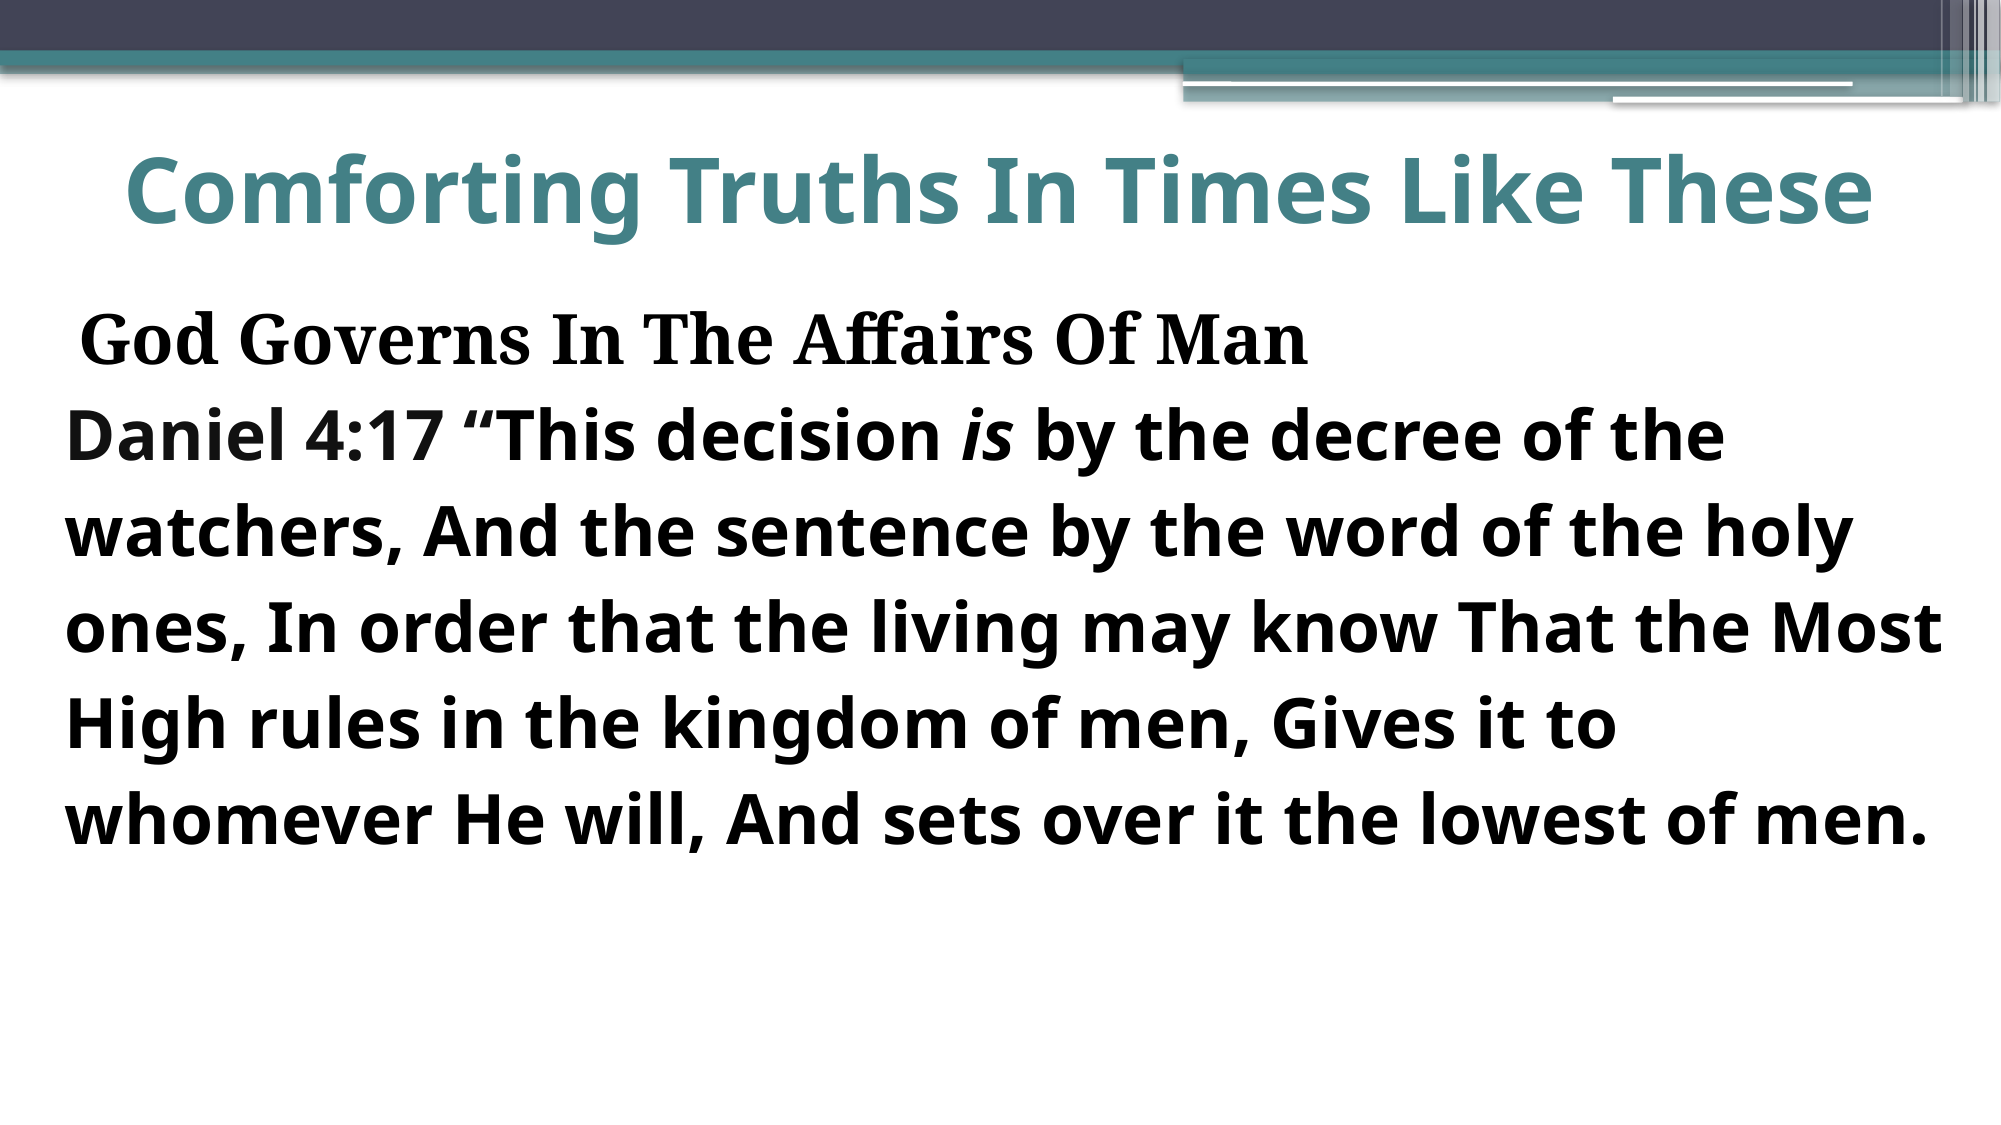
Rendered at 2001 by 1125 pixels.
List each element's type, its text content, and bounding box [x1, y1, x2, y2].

list God Governs In The Affairs Of Man Daniel 4:17 “This decision is by the decree of the watchers, And the sentence by the word of the holy ones, In order that the living may know That the Most High rules in the kingdom of men, Gives it to whomever He will, And sets over it the lowest of men. [50, 287, 1975, 1125]
title Comforting Truths In Times Like These [62, 112, 1938, 263]
